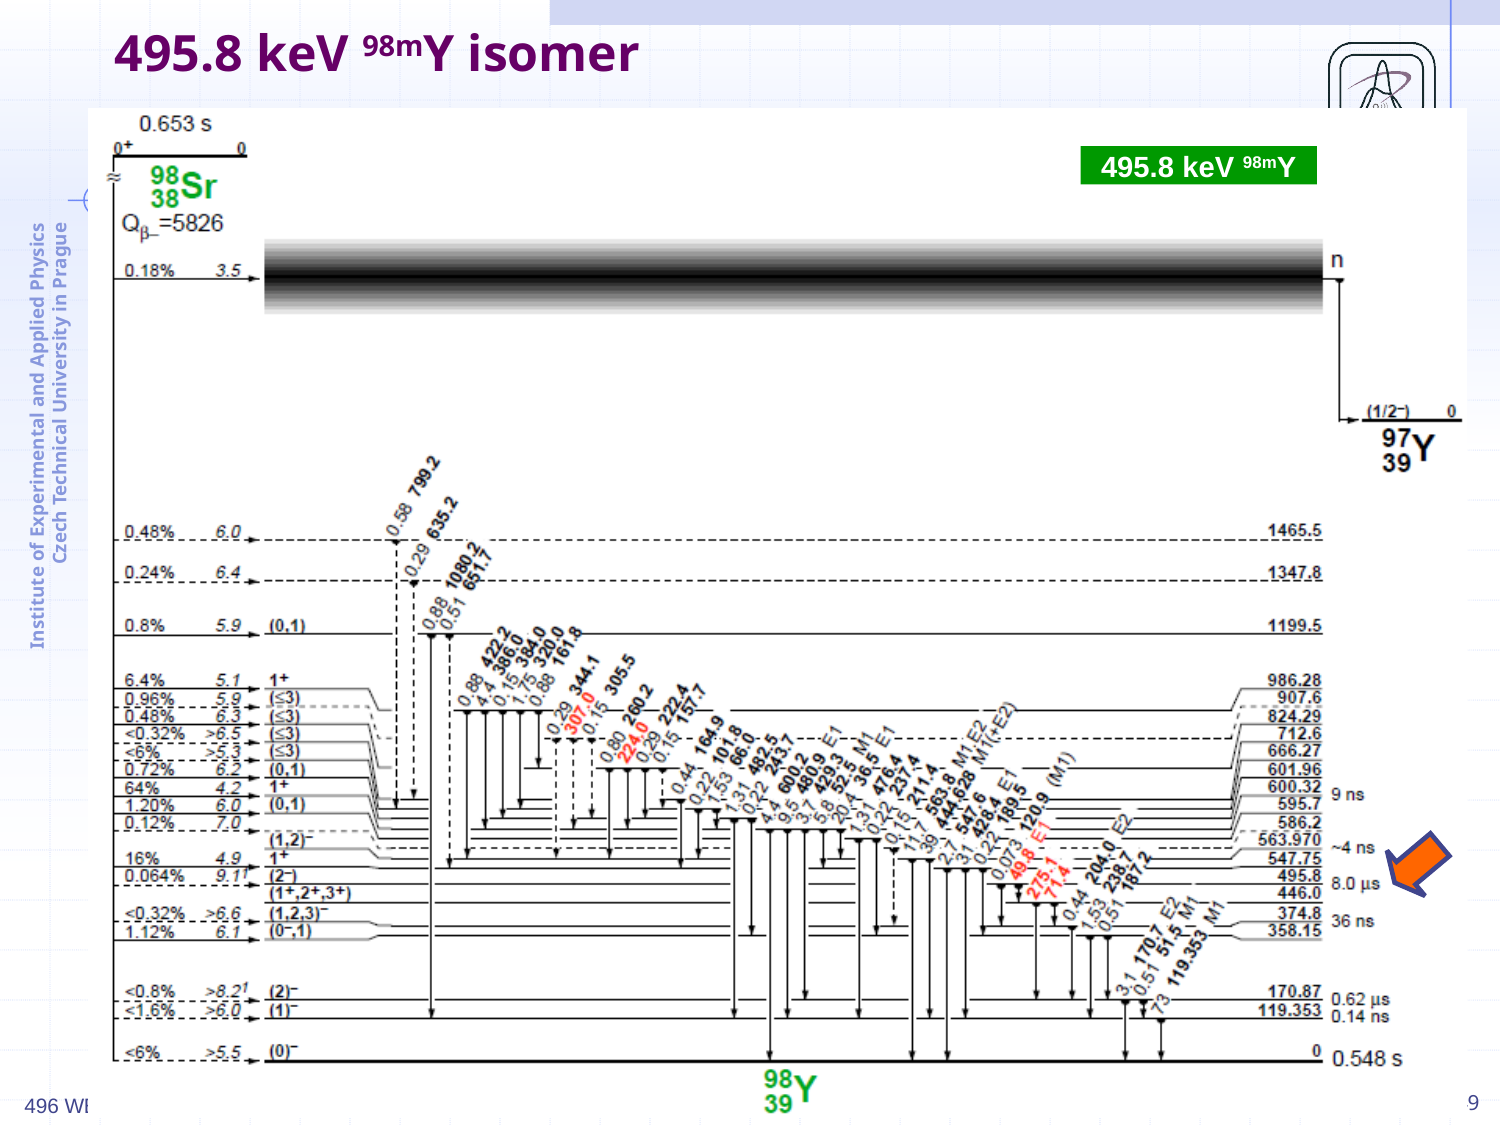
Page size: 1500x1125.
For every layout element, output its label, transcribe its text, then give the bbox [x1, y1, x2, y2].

title 495.8 keV 98mY isomer [99, 19, 1306, 91]
picture [88, 42, 1467, 1118]
